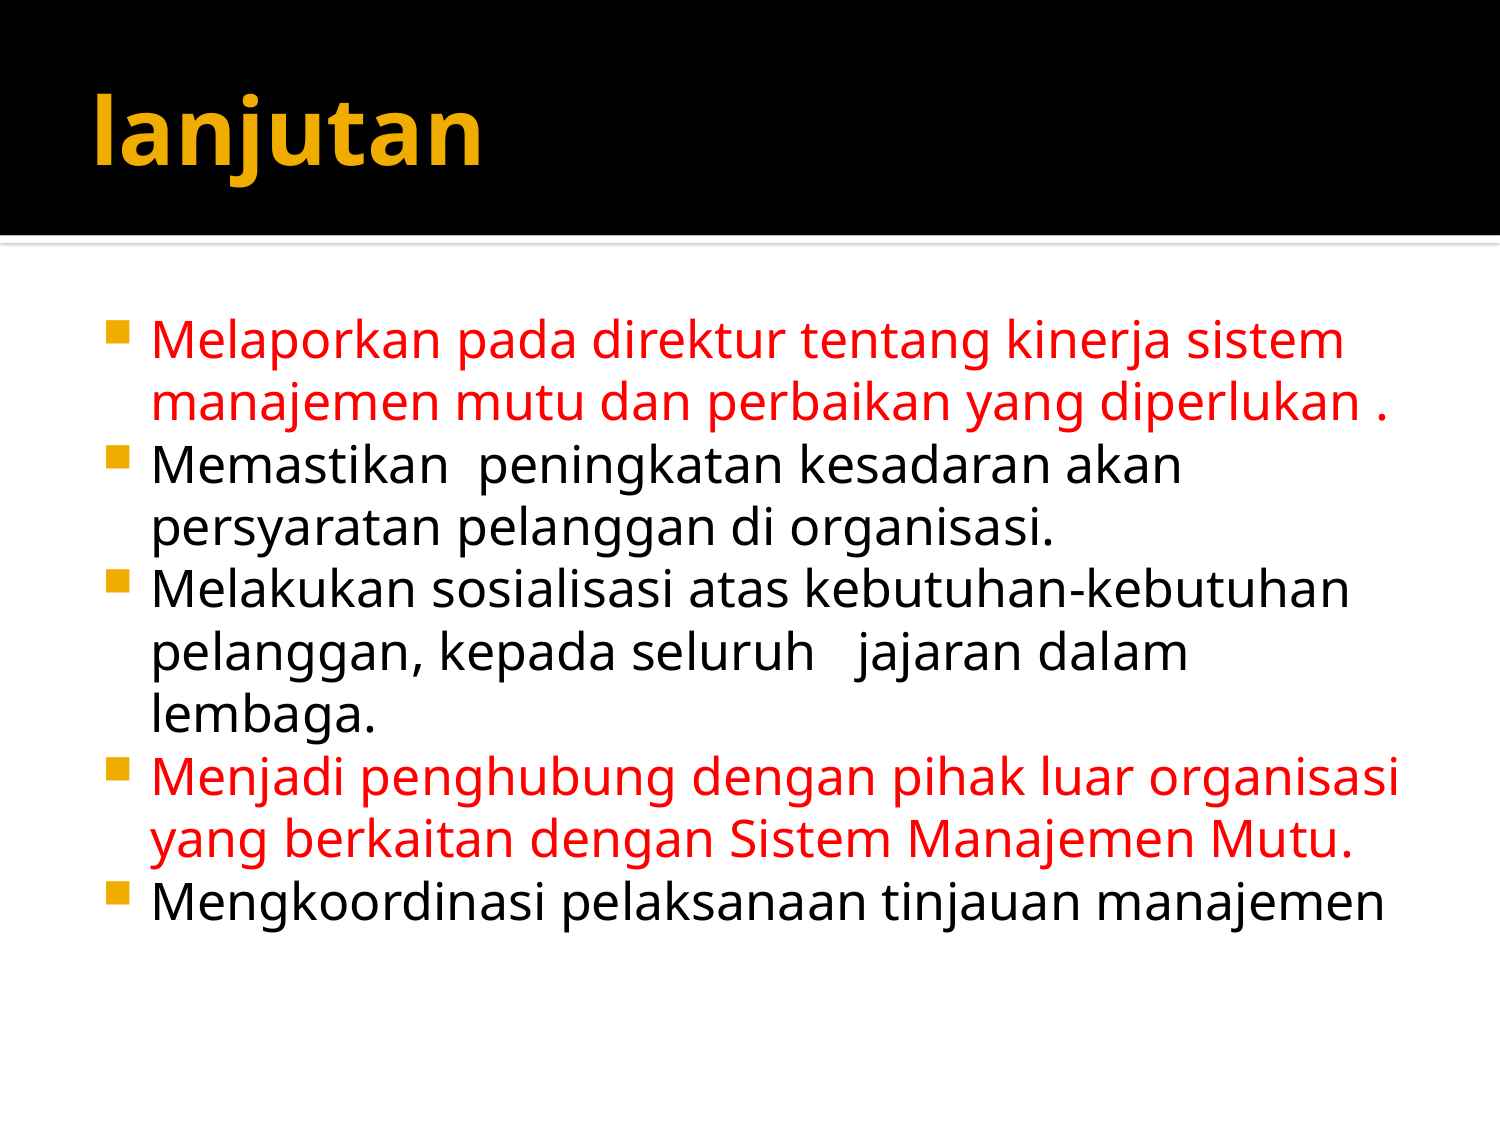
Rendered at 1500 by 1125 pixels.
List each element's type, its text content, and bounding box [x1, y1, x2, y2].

title lanjutan [75, 25, 1425, 231]
list Melaporkan pada direktur tentang kinerja sistem manajemen mutu dan perbaikan yang diperlukan . Memastikan peningkatan kesadaran akan persyaratan pelanggan di organisasi. Melakukan sosialisasi atas kebutuhan-kebutuhan pelanggan, kepada seluruh jajaran dalam lembaga. Menjadi penghubung dengan pihak luar organisasi yang berkaitan dengan Sistem Manajemen Mutu. Mengkoordinasi pelaksanaan tinjauan manajemen [75, 291, 1425, 1050]
